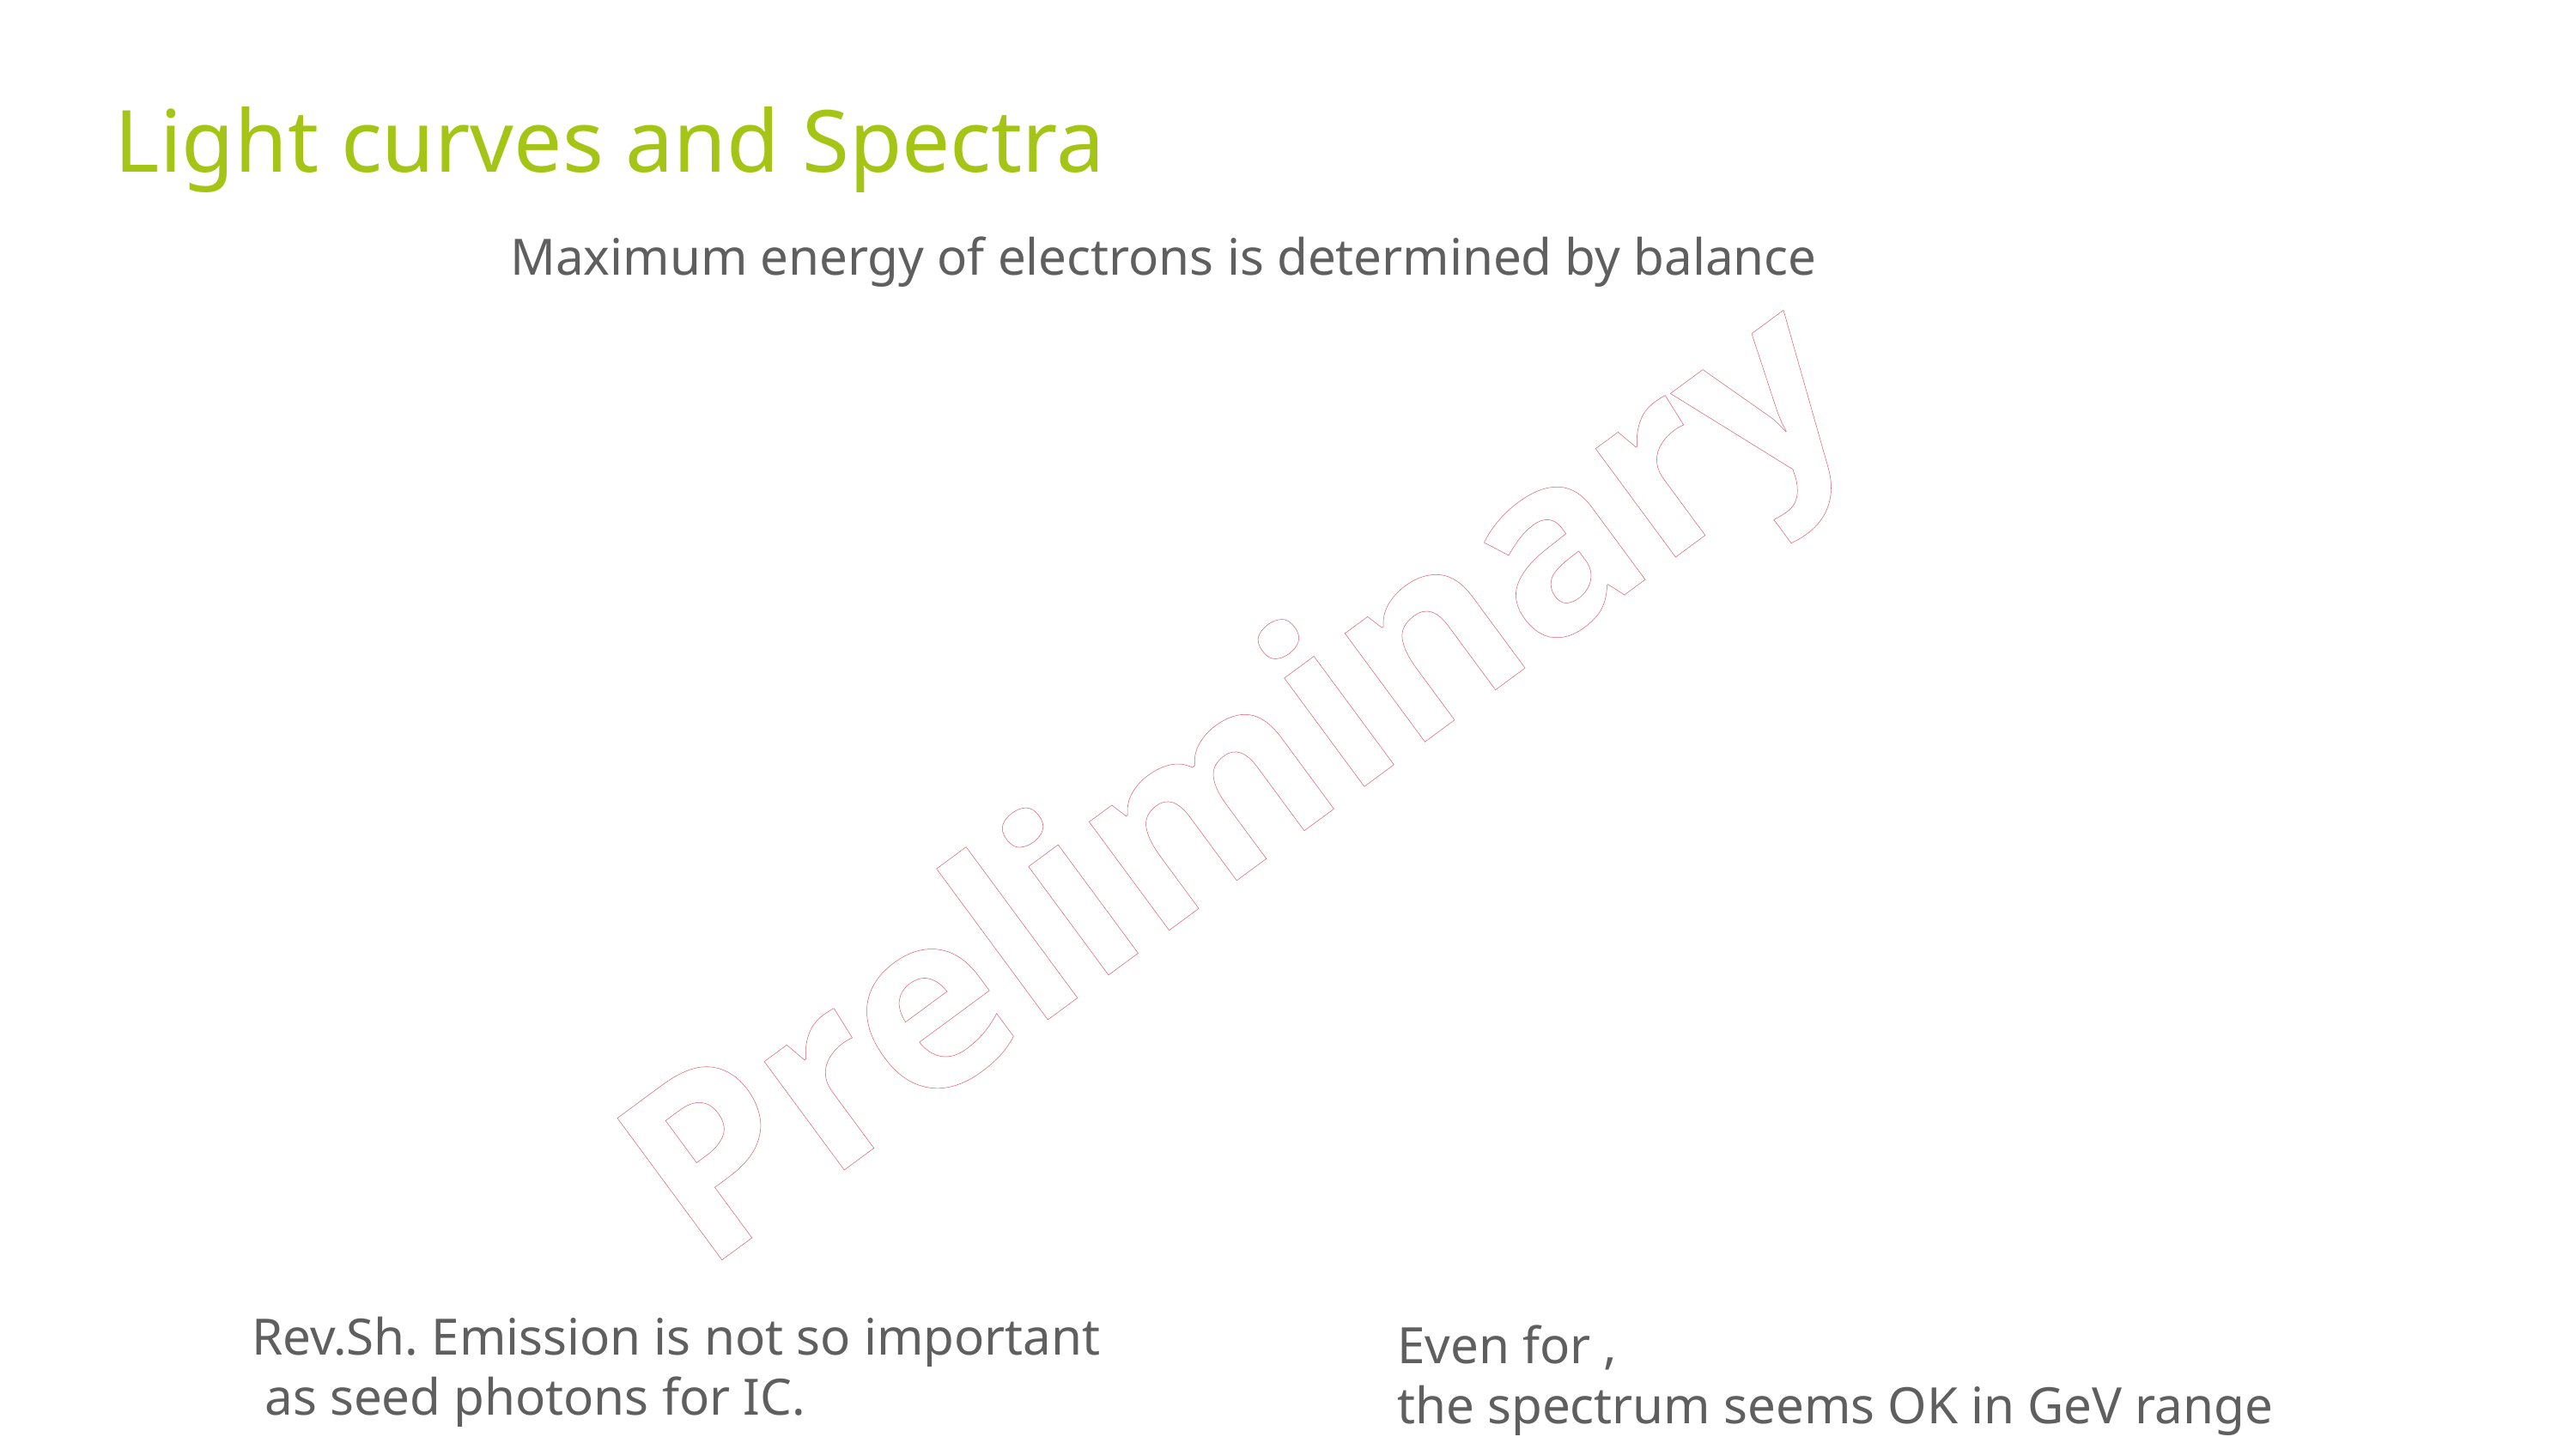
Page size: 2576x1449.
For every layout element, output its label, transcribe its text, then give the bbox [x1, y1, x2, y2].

title Light curves and Spectra [101, 68, 2480, 221]
text_box Preliminary [543, 207, 1907, 1326]
text_box Rev.Sh. Emission is not so important as seed photons for IC. [239, 1299, 1114, 1432]
